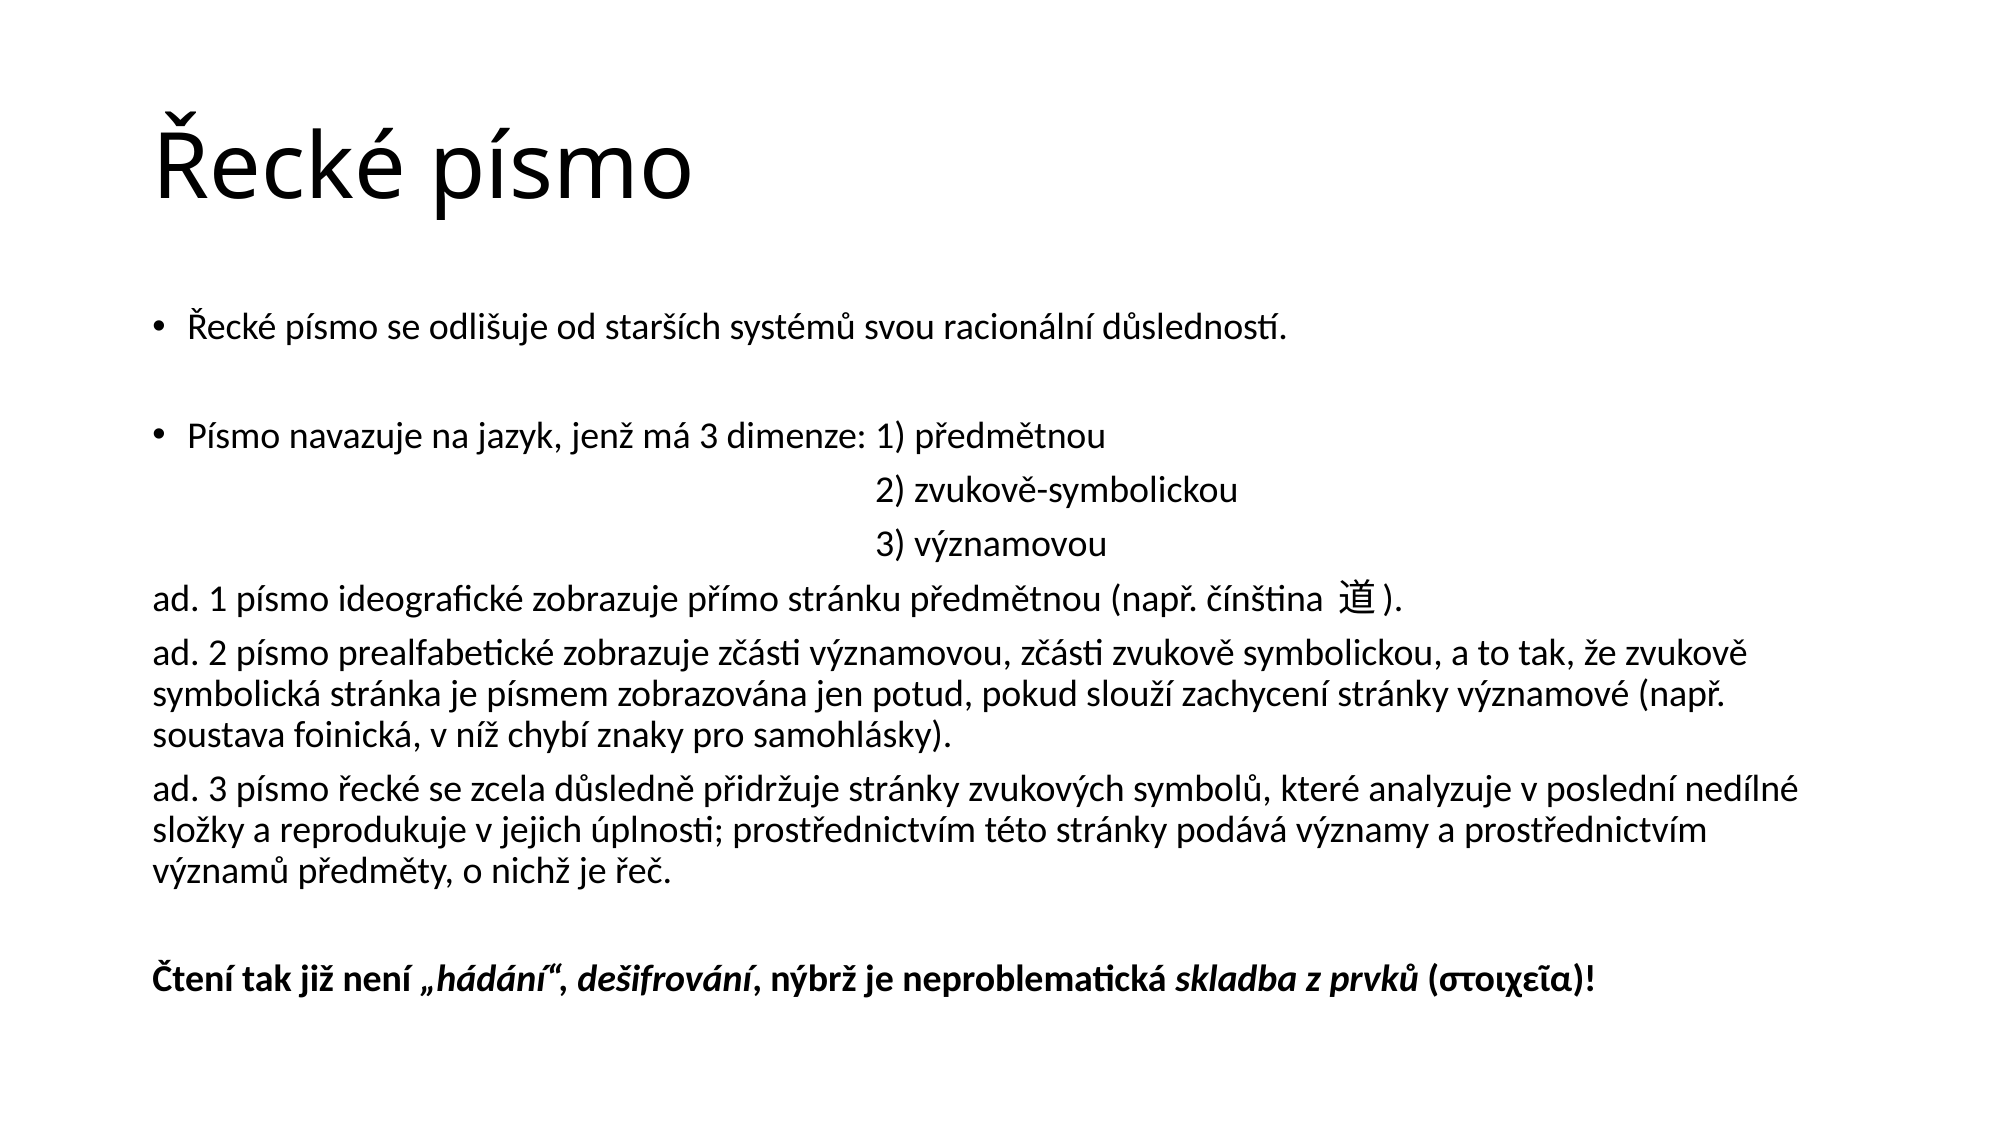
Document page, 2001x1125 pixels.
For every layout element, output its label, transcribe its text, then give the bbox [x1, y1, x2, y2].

title Řecké písmo [137, 59, 1863, 278]
list Řecké písmo se odlišuje od starších systémů svou racionální důsledností. Písmo navazuje na jazyk, jenž má 3 dimenze: 1) předmětnou 2) zvukově-symbolickou 3) významovou ad. 1 písmo ideografické zobrazuje přímo stránku předmětnou (např. čínština 道). ad. 2 písmo prealfabetické zobrazuje zčásti významovou, zčásti zvukově symbolickou, a to tak, že zvukově symbolická stránka je písmem zobrazována jen potud, pokud slouží zachycení stránky významové (např. soustava foinická, v níž chybí znaky pro samohlásky). ad. 3 písmo řecké se zcela důsledně přidržuje stránky zvukových symbolů, které analyzuje v poslední nedílné složky a reprodukuje v jejich úplnosti; prostřednictvím této stránky podává významy a prostřednictvím významů předměty, o nichž je řeč. Čtení tak již není „hádání“, dešifrování, nýbrž je neproblematická skladba z prvků (στοιχεῖα)! [137, 299, 1863, 1014]
